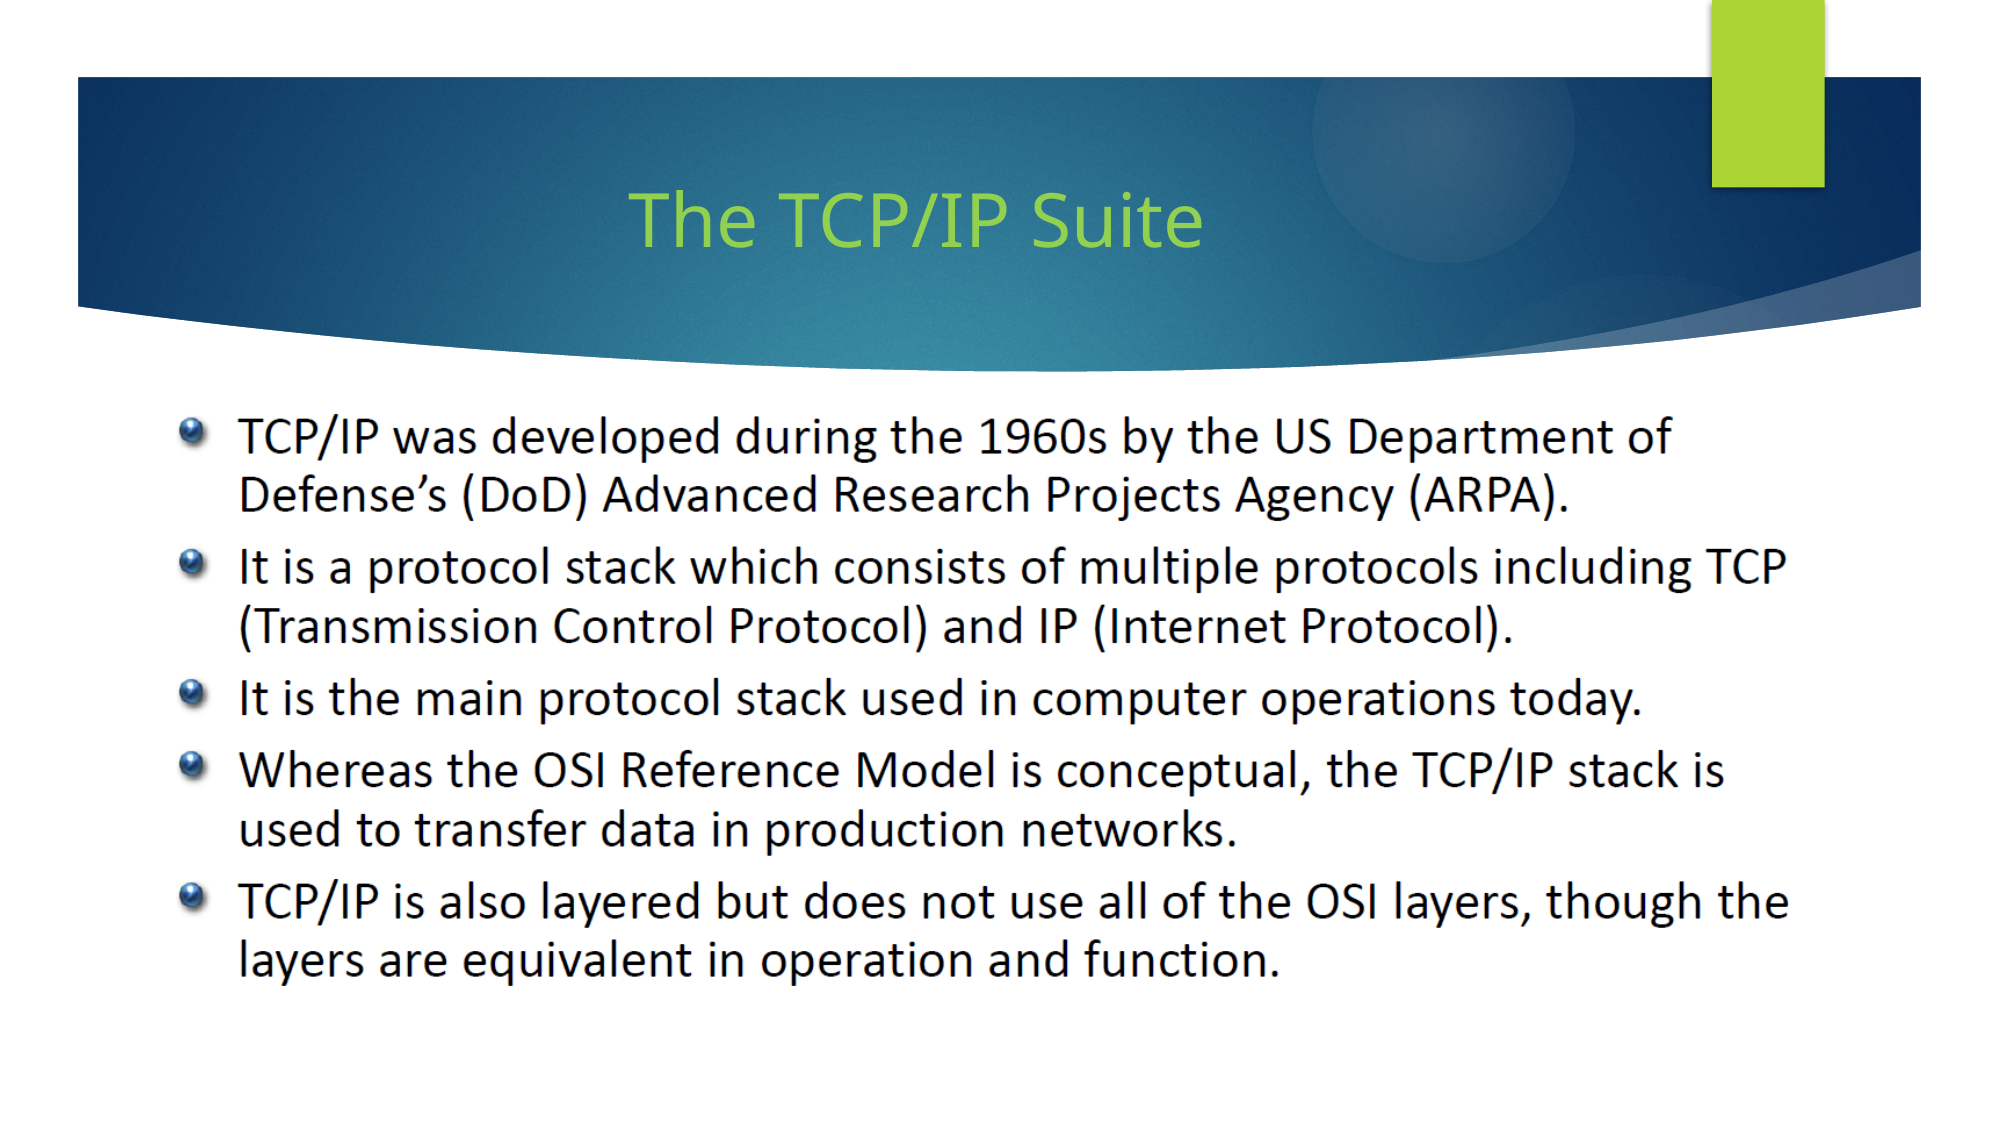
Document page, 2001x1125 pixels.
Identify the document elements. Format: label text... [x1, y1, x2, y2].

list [168, 399, 1831, 992]
title The TCP/IP Suite [189, 159, 1627, 276]
